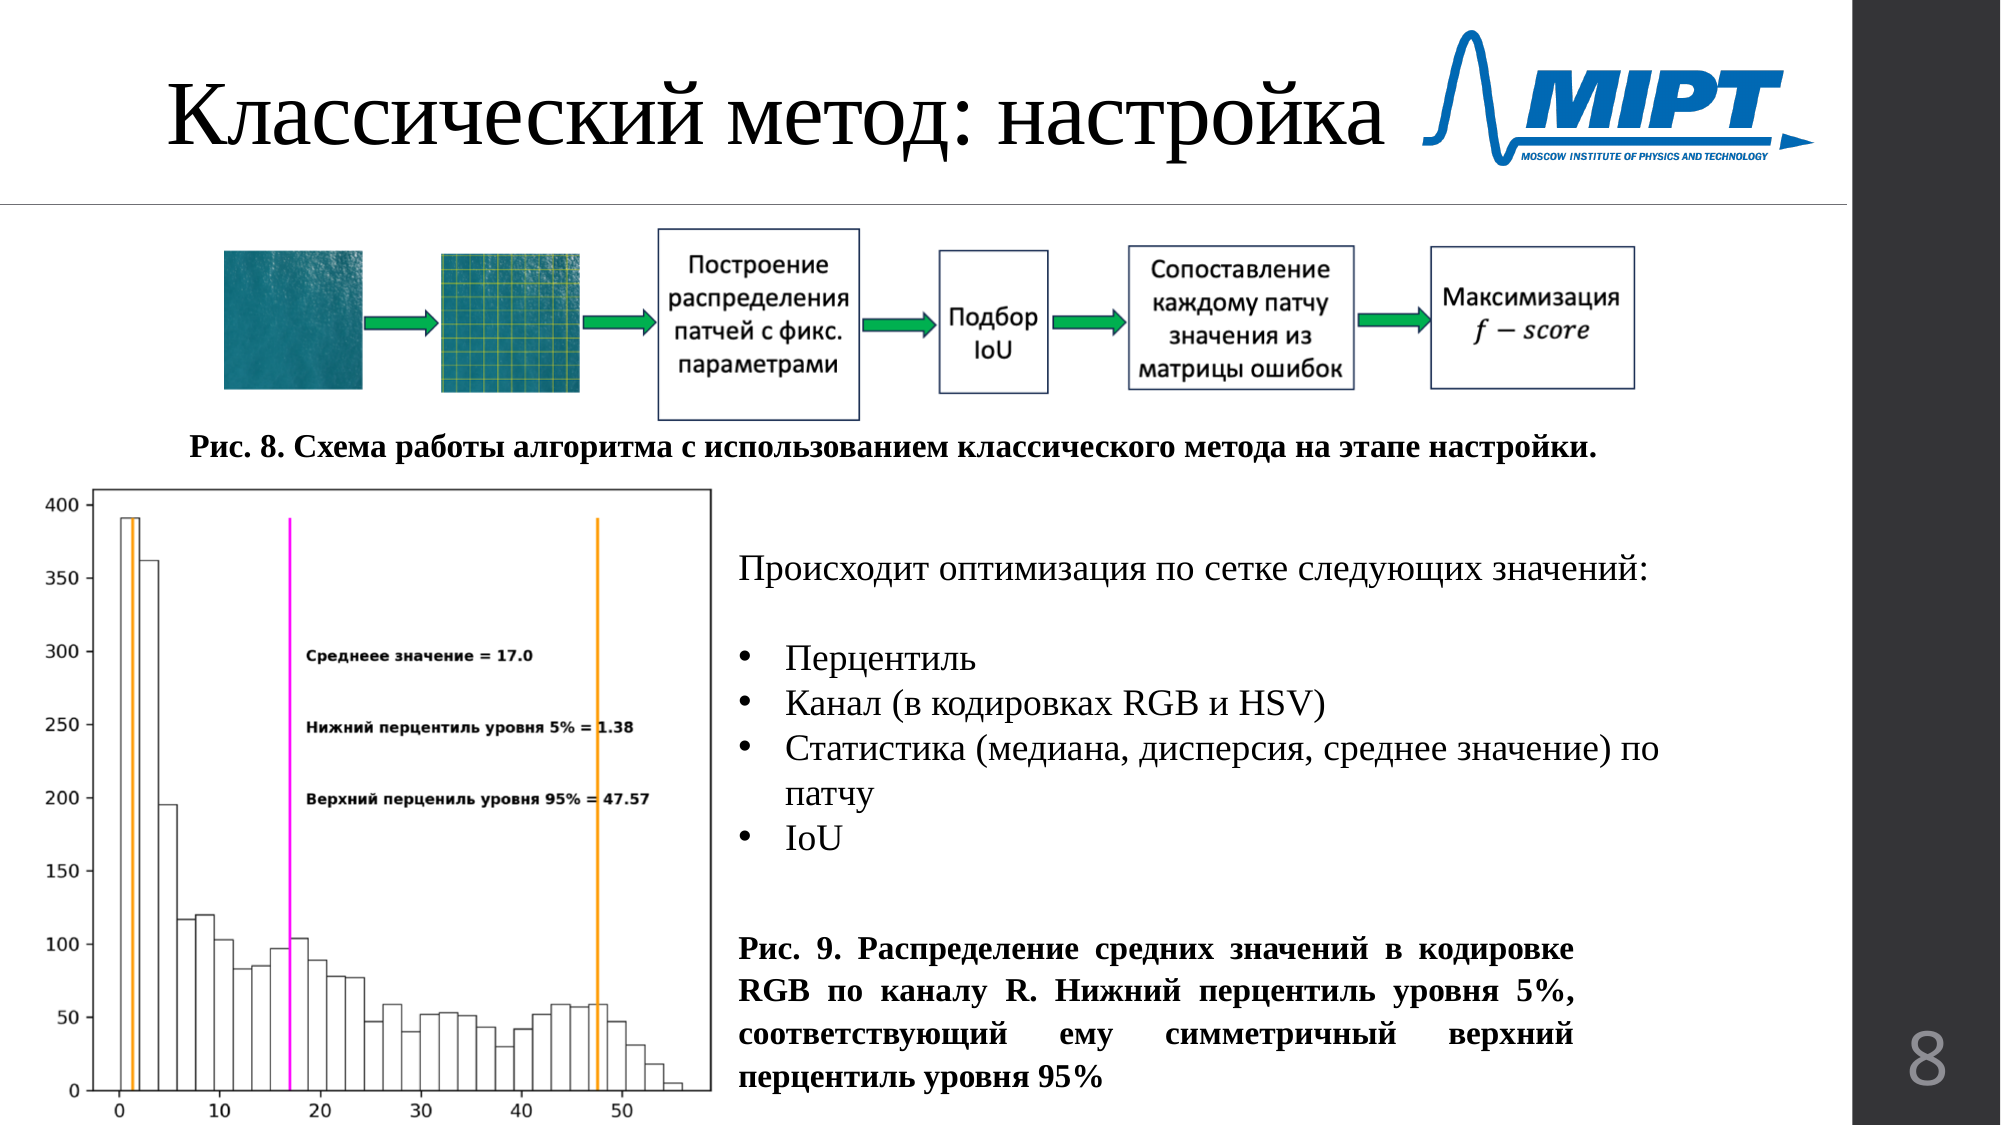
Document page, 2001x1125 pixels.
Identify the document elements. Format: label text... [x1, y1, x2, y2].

text_box Рис. 9. Распределение средних значений в кодировке RGB по каналу R. Нижний перцентиль уровня 5%, соответствующий ему симметричный верхний перцентиль уровня 95% [731, 915, 1591, 1102]
slide_number 8 [1852, 1012, 2000, 1110]
text_box Рис. 8. Схема работы алгоритма с использованием классического метода на этапе настройки. [174, 414, 1660, 472]
picture [224, 0, 1876, 438]
text_box Происходит оптимизация по сетке следующих значений: Перцентиль Канал (в кодировках RGB и HSV) Статистика (медиана, дисперсия, среднее значение) по патчу IoU [731, 535, 1742, 911]
picture [37, 480, 724, 1125]
text_box Классический метод: настройка [151, 0, 1355, 172]
